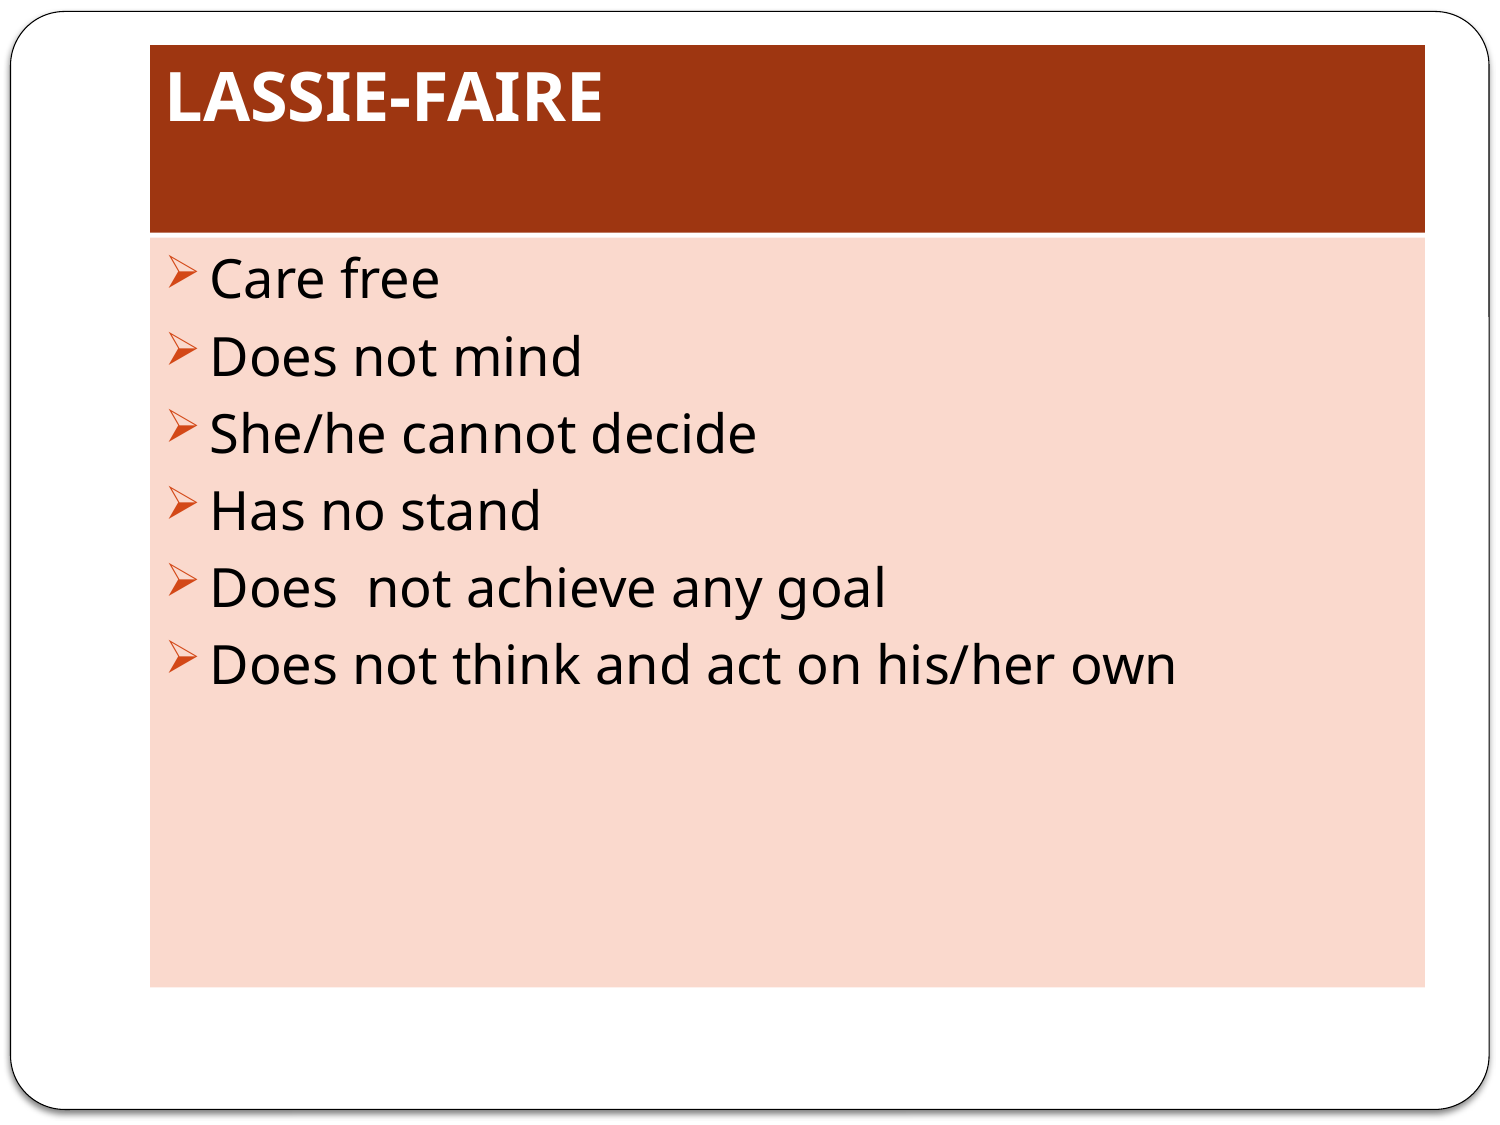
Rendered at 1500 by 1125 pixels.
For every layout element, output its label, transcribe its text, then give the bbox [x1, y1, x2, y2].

list Care free Does not mind She/he cannot decide Has no stand Does not achieve any goal Does not think and act on his/her own [150, 237, 1425, 988]
title LASSIE-FAIRE [150, 45, 1425, 233]
